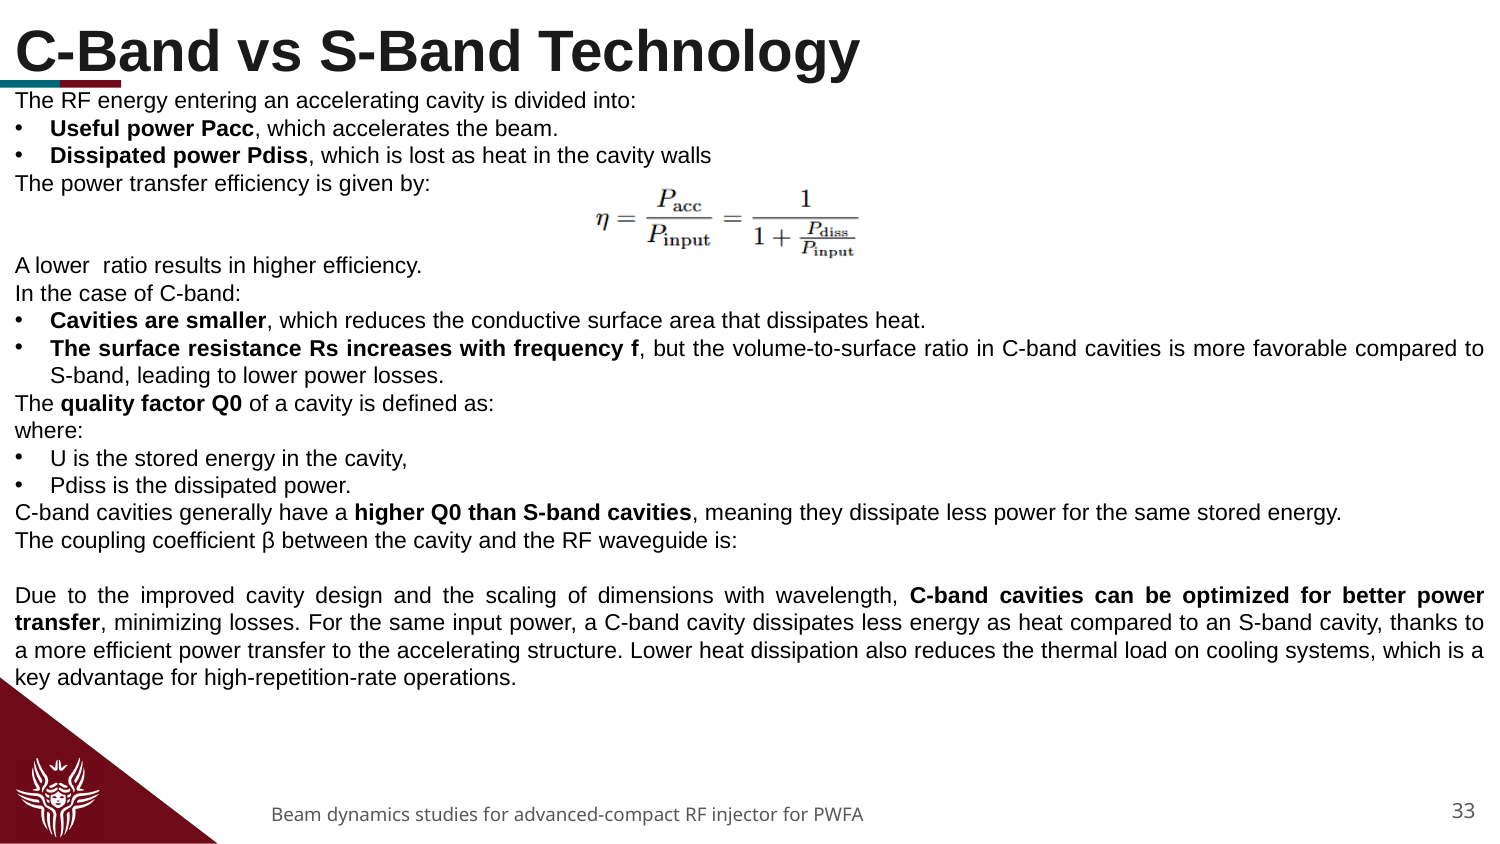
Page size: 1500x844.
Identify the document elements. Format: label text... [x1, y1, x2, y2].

slide_number 33 [1400, 779, 1491, 844]
subtitle Beam dynamics studies for advanced-compact RF injector for PWFA [232, 783, 1193, 839]
title C-Band vs S-Band Technology [0, 0, 1479, 86]
picture [582, 174, 869, 267]
picture [16, 758, 100, 839]
